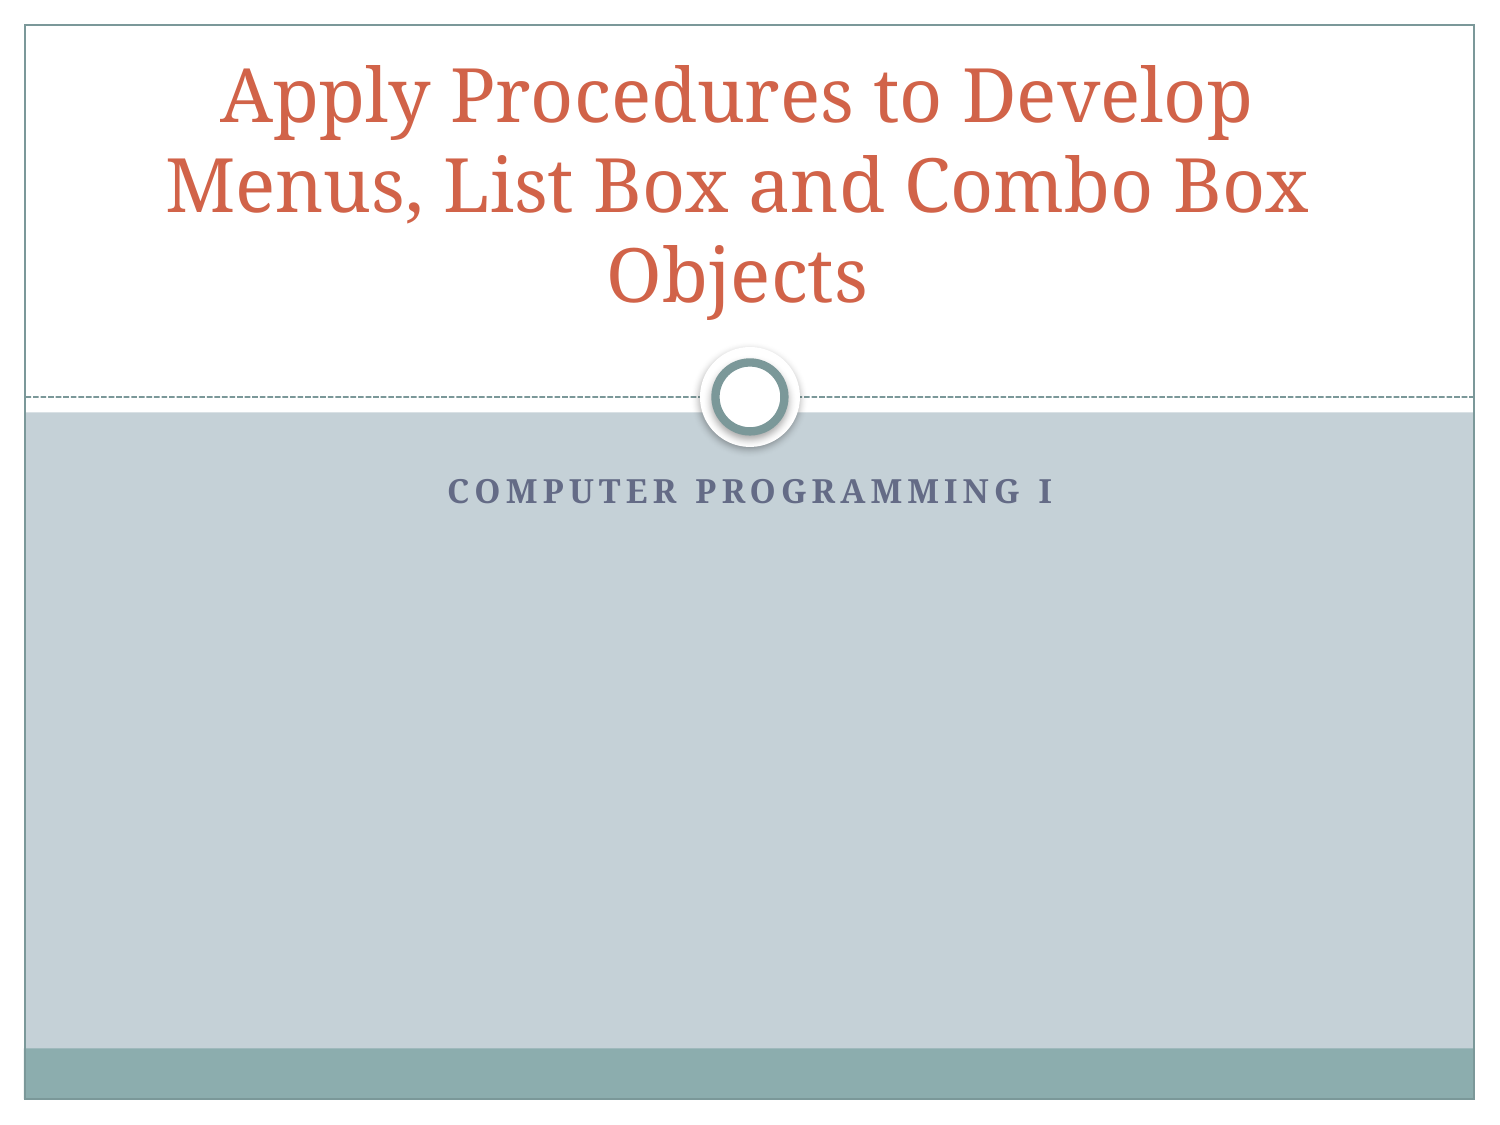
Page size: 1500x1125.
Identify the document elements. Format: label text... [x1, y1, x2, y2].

title Apply Procedures to Develop Menus, List Box and Combo Box Objects [99, 50, 1375, 325]
subtitle Computer Programming I [225, 462, 1275, 750]
